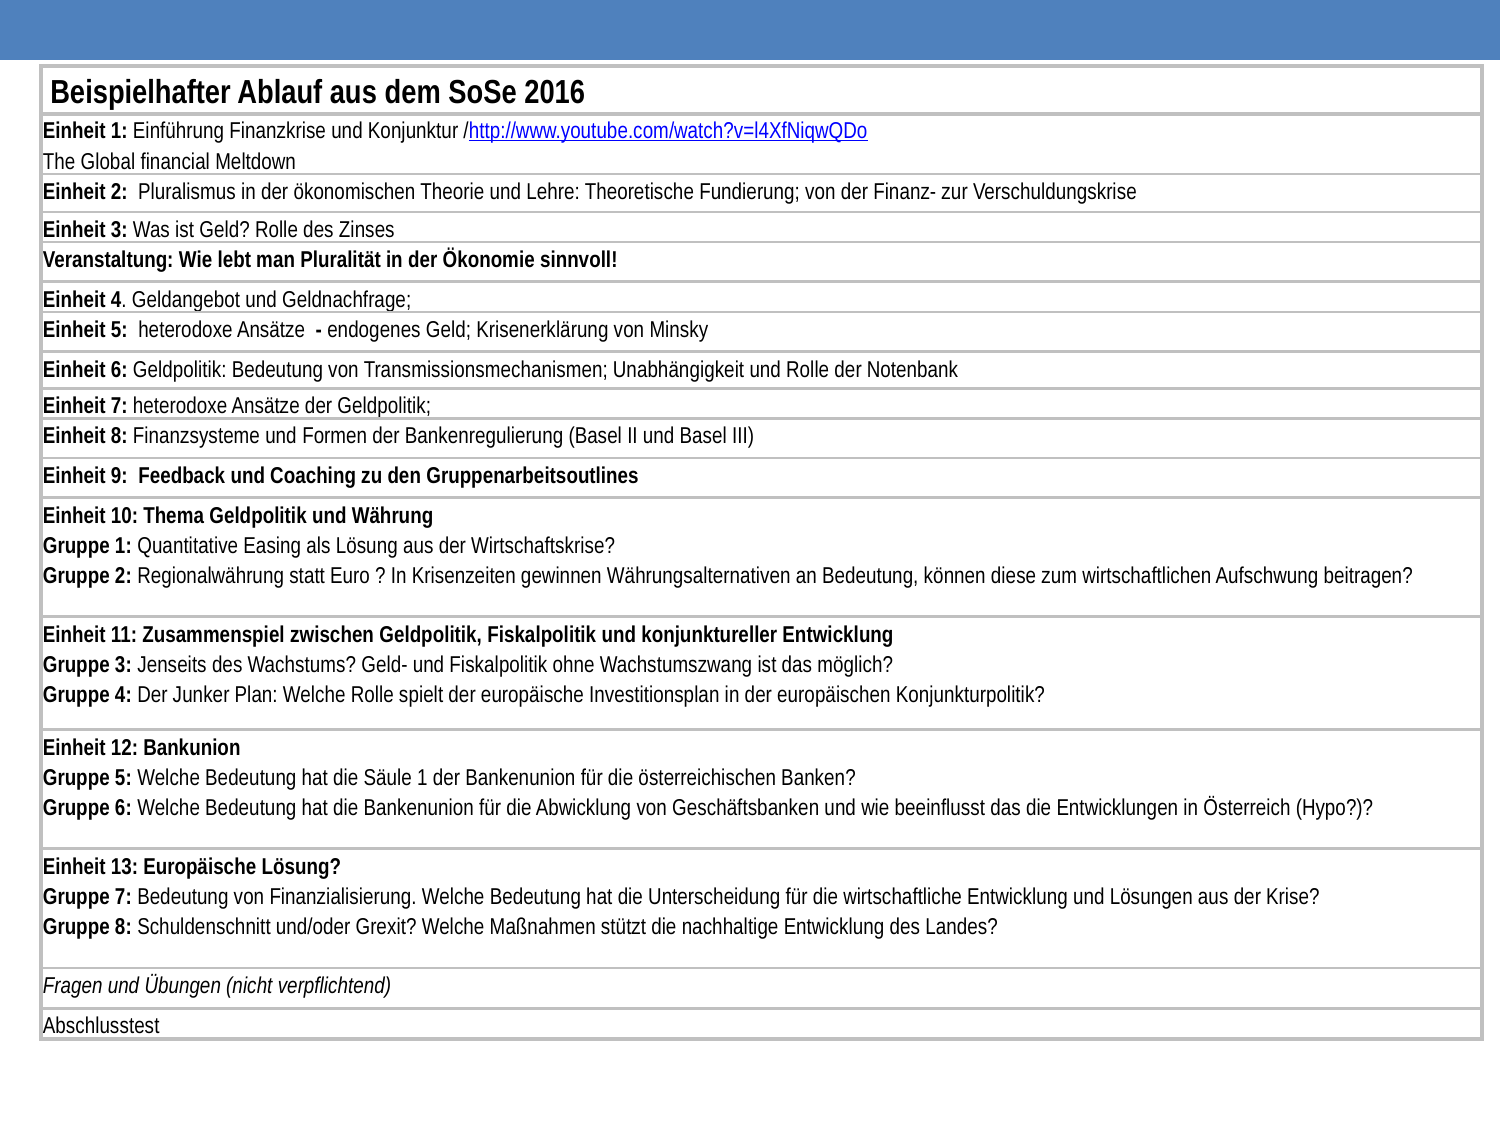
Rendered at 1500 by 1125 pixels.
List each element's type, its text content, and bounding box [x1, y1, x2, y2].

table_cell Einheit 7: heterodoxe Ansätze der Geldpolitik; [43, 390, 1480, 417]
table_cell Einheit 11: Zusammenspiel zwischen Geldpolitik, Fiskalpolitik und konjunktureller Entwicklung Gruppe 3: Jenseits des Wachstums? Geld- und Fiskalpolitik ohne Wachstumszwang ist das möglich? Gruppe 4: Der Junker Plan: Welche Rolle spielt der europäische Investitionsplan in der europäischen Konjunkturpolitik? [43, 618, 1480, 728]
table_cell Fragen und Übungen (nicht verpflichtend) [43, 969, 1480, 1007]
table_cell Einheit 9: Feedback und Coaching zu den Gruppenarbeitsoutlines [43, 459, 1480, 496]
table_cell Einheit 2: Pluralismus in der ökonomischen Theorie und Lehre: Theoretische Fundierung; von der Finanz- zur Verschuldungskrise [43, 175, 1480, 211]
table_cell Einheit 4. Geldangebot und Geldnachfrage; [43, 283, 1480, 311]
table_header Beispielhafter Ablauf aus dem SoSe 2016 [43, 68, 1480, 112]
table_cell Einheit 10: Thema Geldpolitik und Währung Gruppe 1: Quantitative Easing als Lösung aus der Wirtschaftskrise? Gruppe 2: Regionalwährung statt Euro ? In Krisenzeiten gewinnen Währungsalternativen an Bedeutung, können diese zum wirtschaftlichen Aufschwung beitragen? [43, 499, 1480, 615]
table_cell Veranstaltung: Wie lebt man Pluralität in der Ökonomie sinnvoll! [43, 243, 1480, 280]
table_cell Einheit 1: Einführung Finanzkrise und Konjunktur /http://www.youtube.com/watch?v=l4XfNiqwQDo The Global financial Meltdown [43, 116, 1480, 173]
table_cell Einheit 13: Europäische Lösung? Gruppe 7: Bedeutung von Finanzialisierung. Welche Bedeutung hat die Unterscheidung für die wirtschaftliche Entwicklung und Lösungen aus der Krise? Gruppe 8: Schuldenschnitt und/oder Grexit? Welche Maßnahmen stützt die nachhaltige Entwicklung des Landes? [43, 850, 1480, 967]
table_cell Abschlusstest [43, 1010, 1480, 1037]
table_cell Einheit 8: Finanzsysteme und Formen der Bankenregulierung (Basel II und Basel III) [43, 420, 1480, 457]
table_cell Einheit 3: Was ist Geld? Rolle des Zinses [43, 213, 1480, 241]
table_cell Einheit 6: Geldpolitik: Bedeutung von Transmissionsmechanismen; Unabhängigkeit und Rolle der Notenbank [43, 353, 1480, 387]
table_cell Einheit 12: Bankunion Gruppe 5: Welche Bedeutung hat die Säule 1 der Bankenunion für die österreichischen Banken? Gruppe 6: Welche Bedeutung hat die Bankenunion für die Abwicklung von Geschäftsbanken und wie beeinflusst das die Entwicklungen in Österreich (Hypo?)? [43, 731, 1480, 847]
table_cell Einheit 5: heterodoxe Ansätze - endogenes Geld; Krisenerklärung von Minsky [43, 313, 1480, 350]
